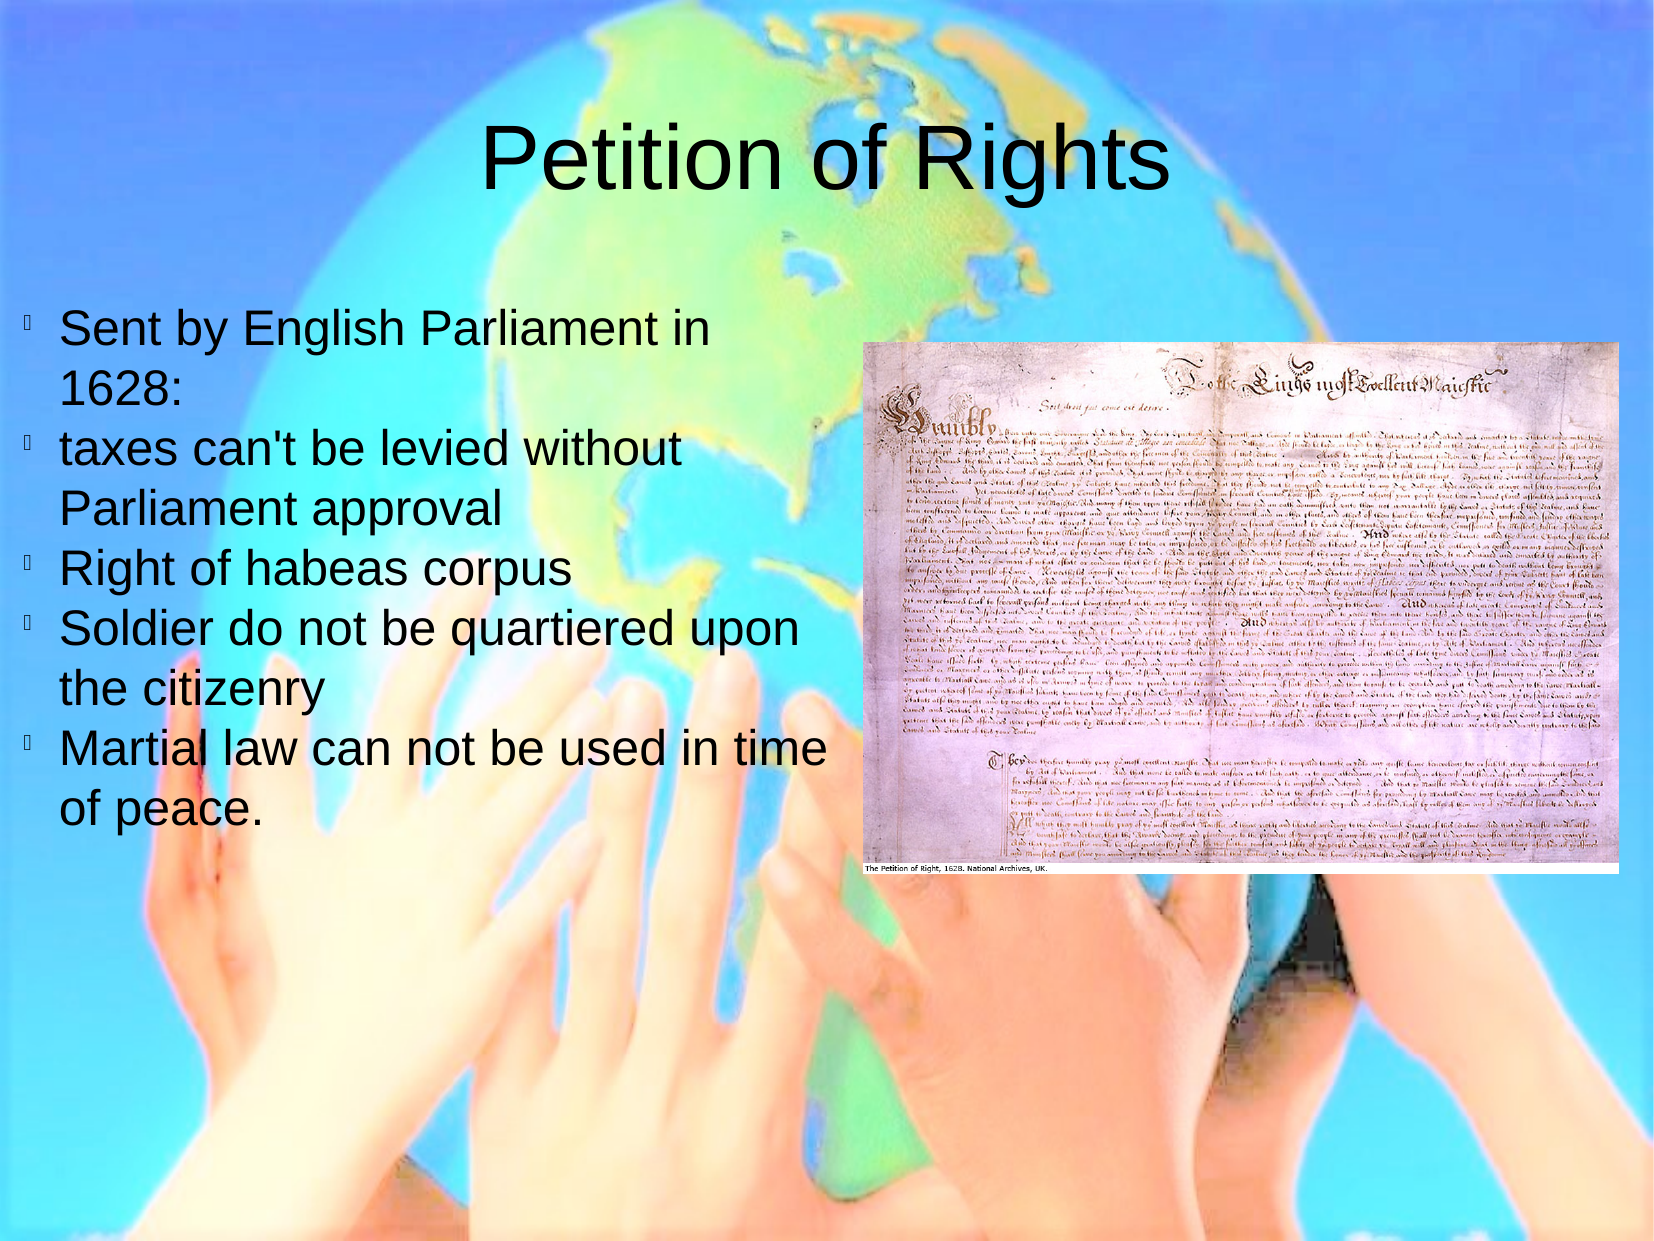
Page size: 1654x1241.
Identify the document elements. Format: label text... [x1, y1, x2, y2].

text_box Sent by English Parliament in 1628: taxes can't be levied without Parliament approval Right of habeas corpus Soldier do not be quartiered upon the citizenry Martial law can not be used in time of peace. [23, 295, 846, 1015]
picture [0, 0, 1654, 1241]
text_box Petition of Rights [82, 49, 1571, 257]
